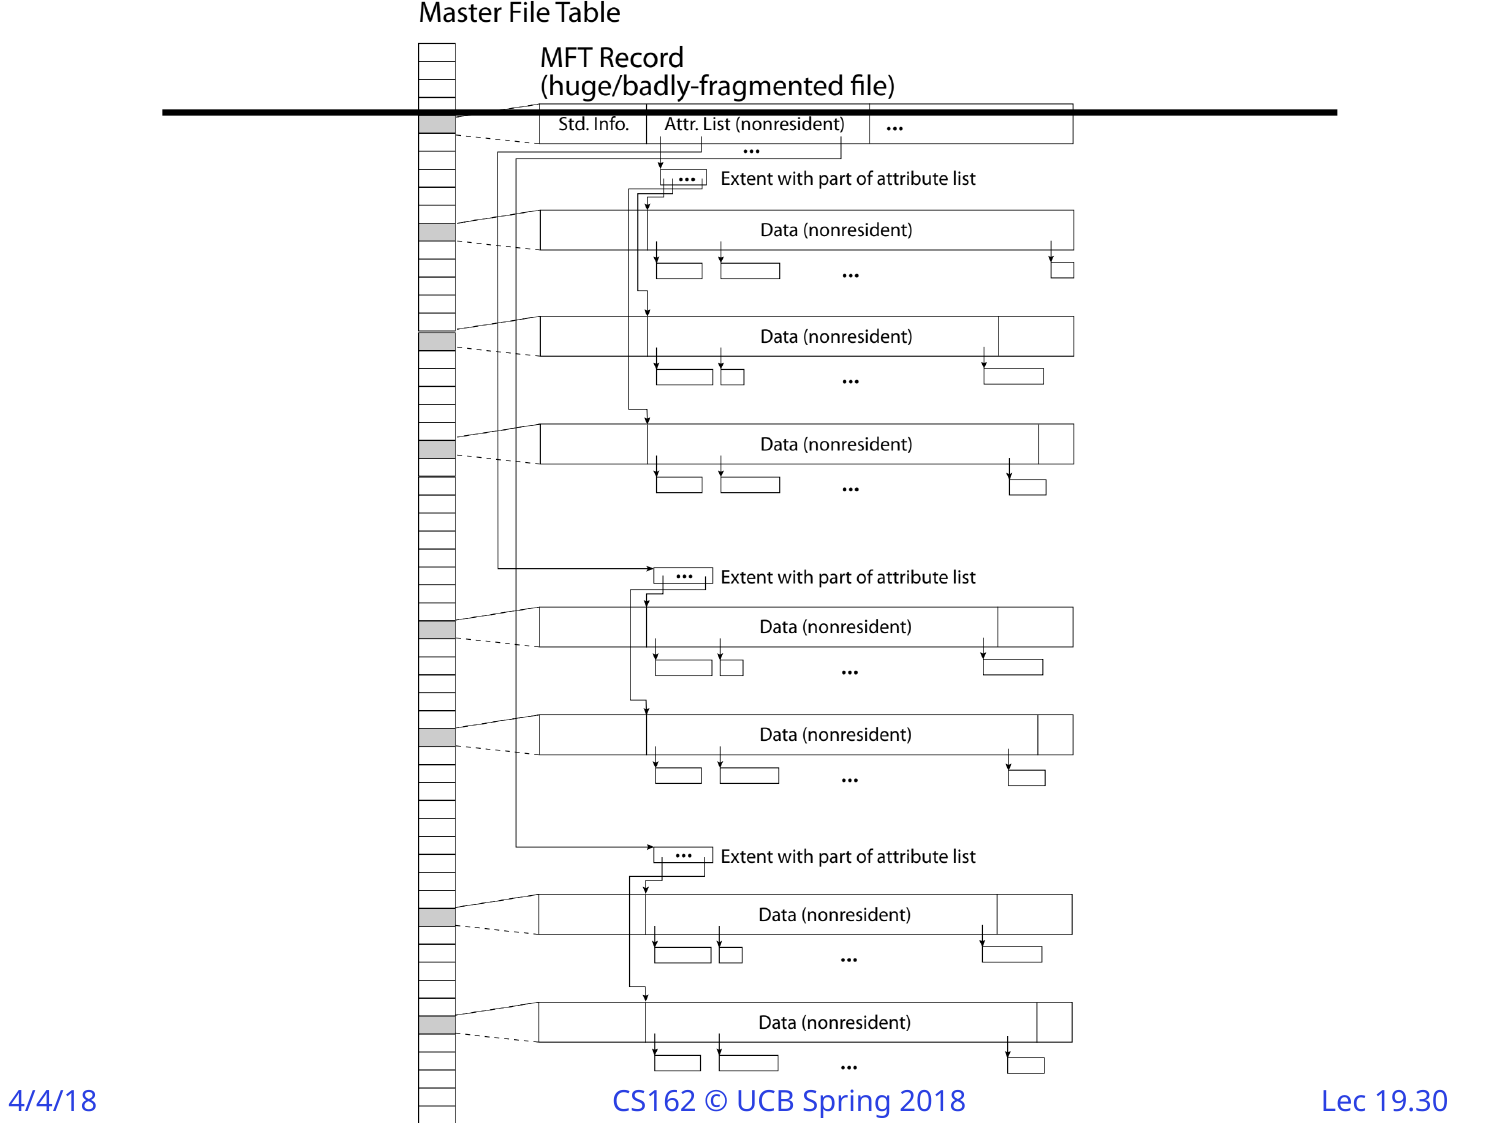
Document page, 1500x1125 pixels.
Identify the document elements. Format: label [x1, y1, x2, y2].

list [0, 0, 1500, 1123]
